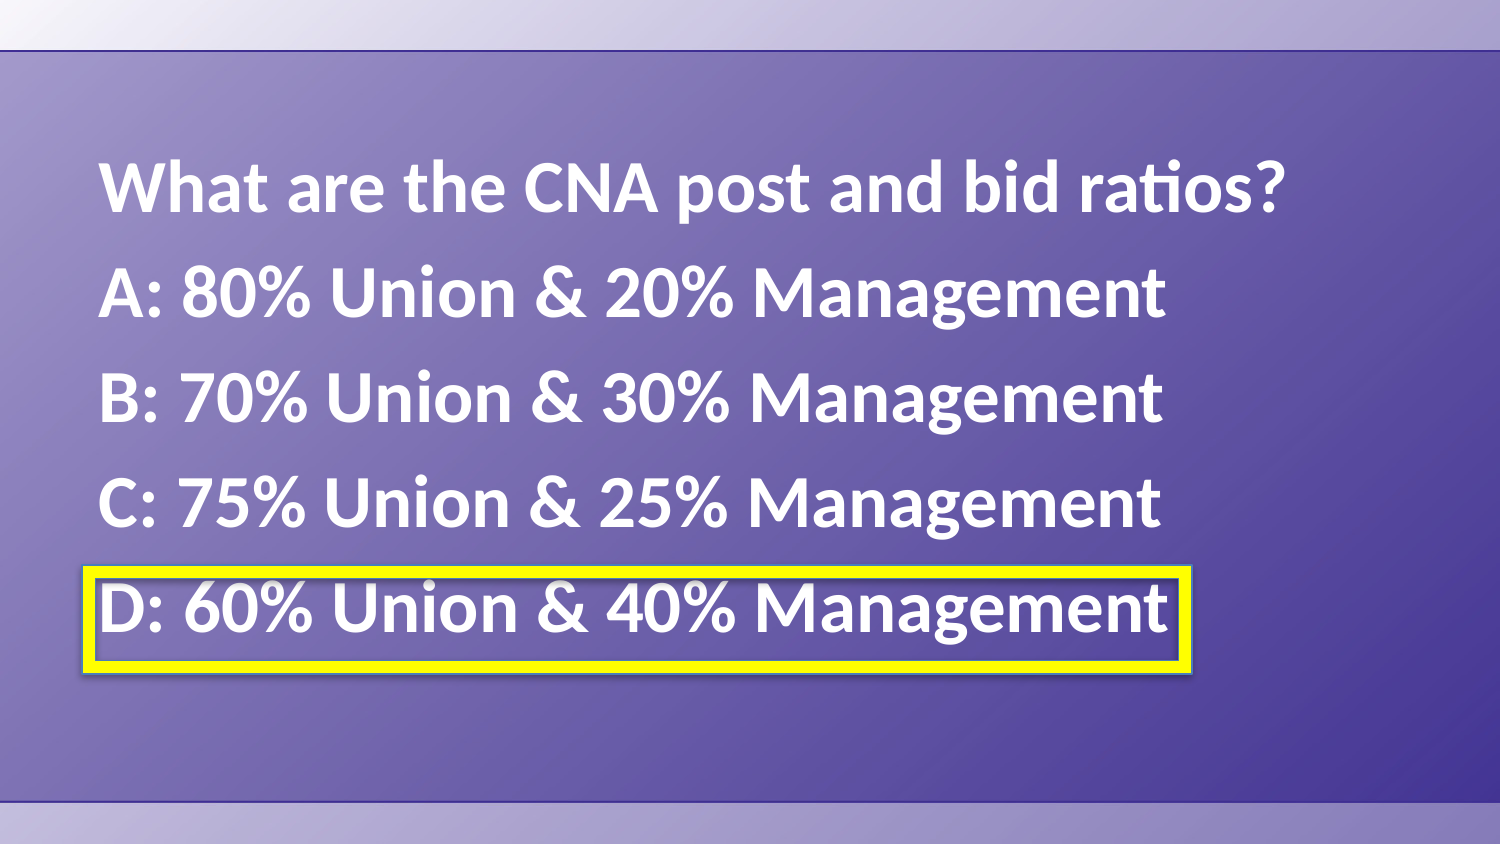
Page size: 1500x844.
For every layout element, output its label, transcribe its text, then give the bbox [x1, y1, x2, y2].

list What are the CNA post and bid ratios? A: 80% Union & 20% Management B: 70% Union & 30% Management C: 75% Union & 25% Management D: 60% Union & 40% Management [83, 130, 1413, 760]
picture [0, 0, 1500, 844]
text_box [81, 564, 1193, 675]
